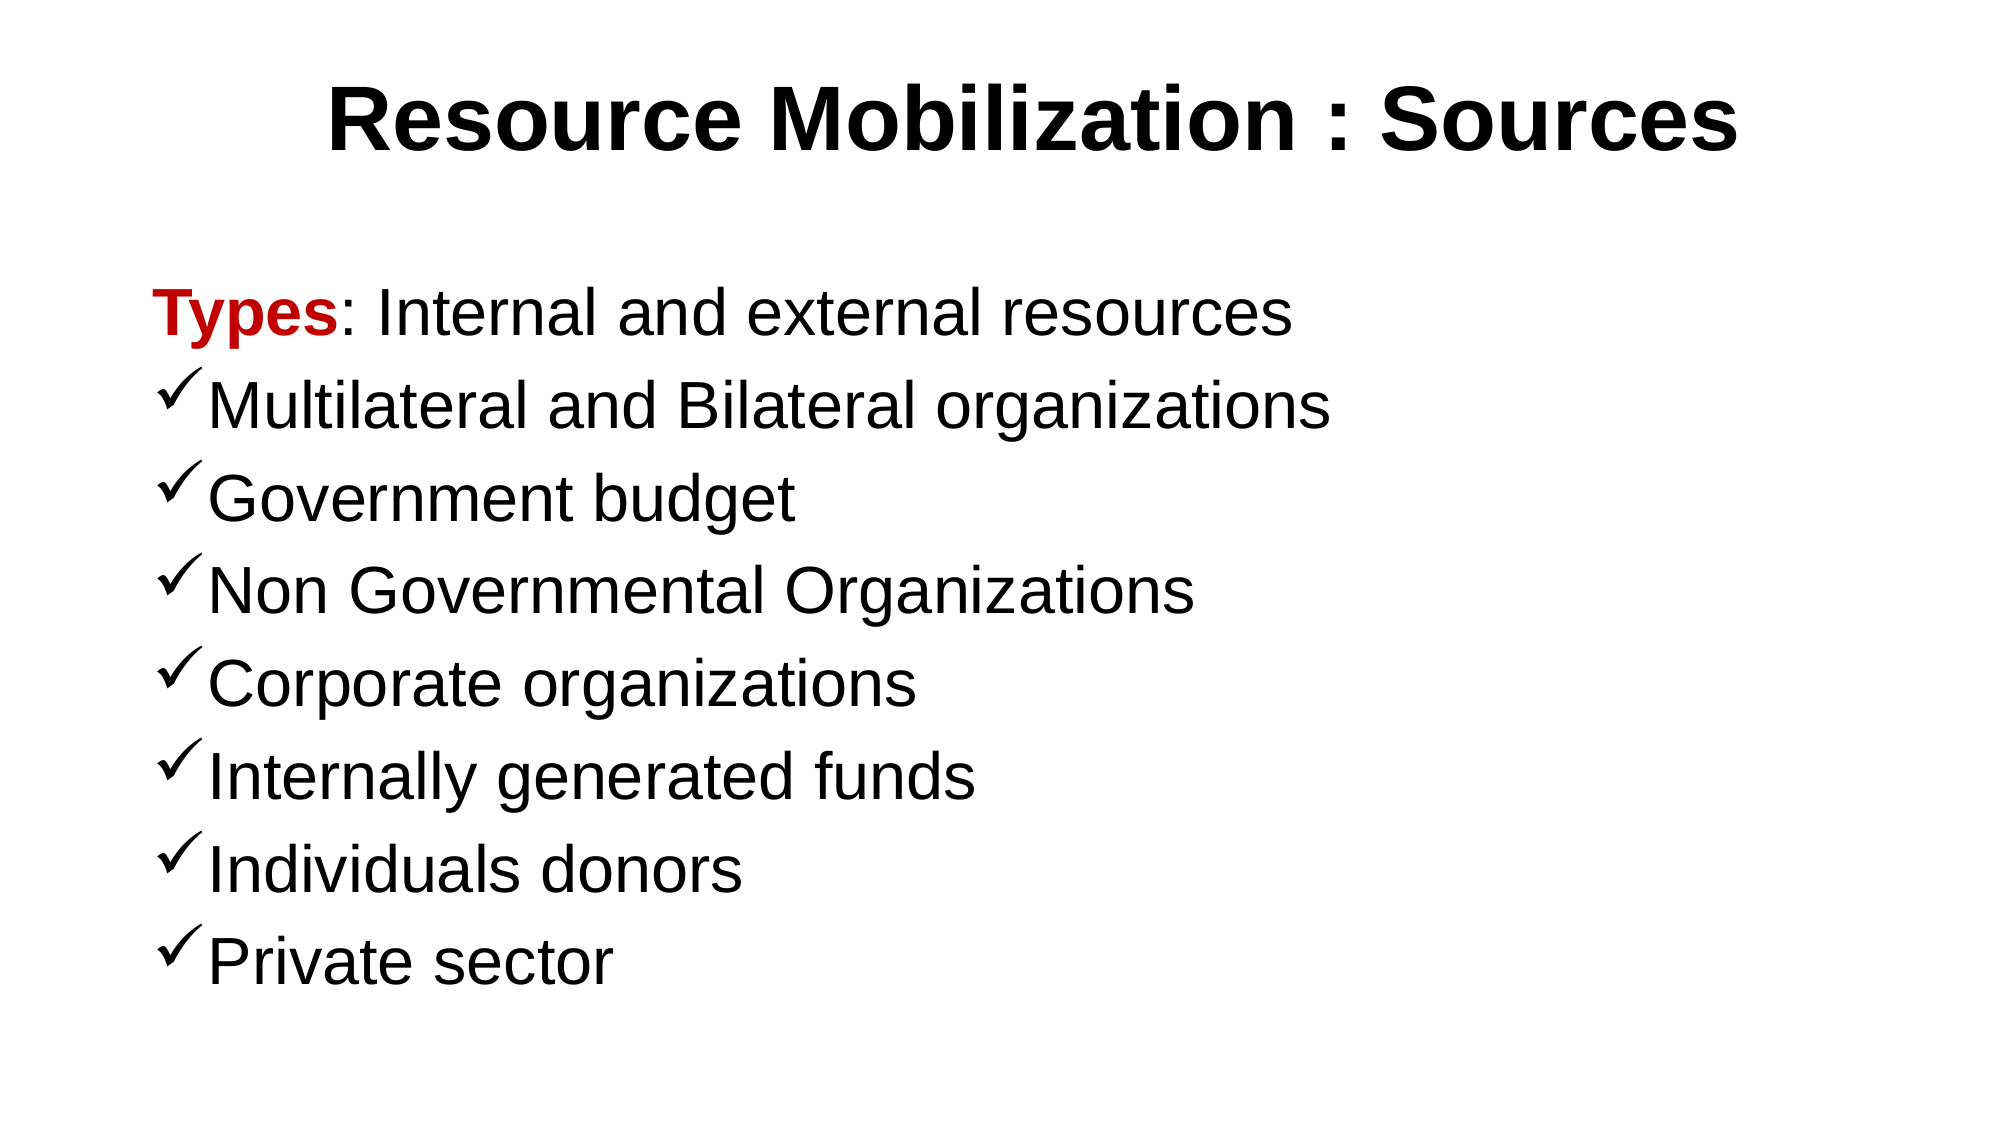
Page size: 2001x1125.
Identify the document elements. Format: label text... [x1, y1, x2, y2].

list Types: Internal and external resources Multilateral and Bilateral organizations Government budget Non Governmental Organizations Corporate organizations Internally generated funds Individuals donors Private sector [137, 270, 1863, 1036]
title Resource Mobilization : Sources [137, 29, 1932, 212]
